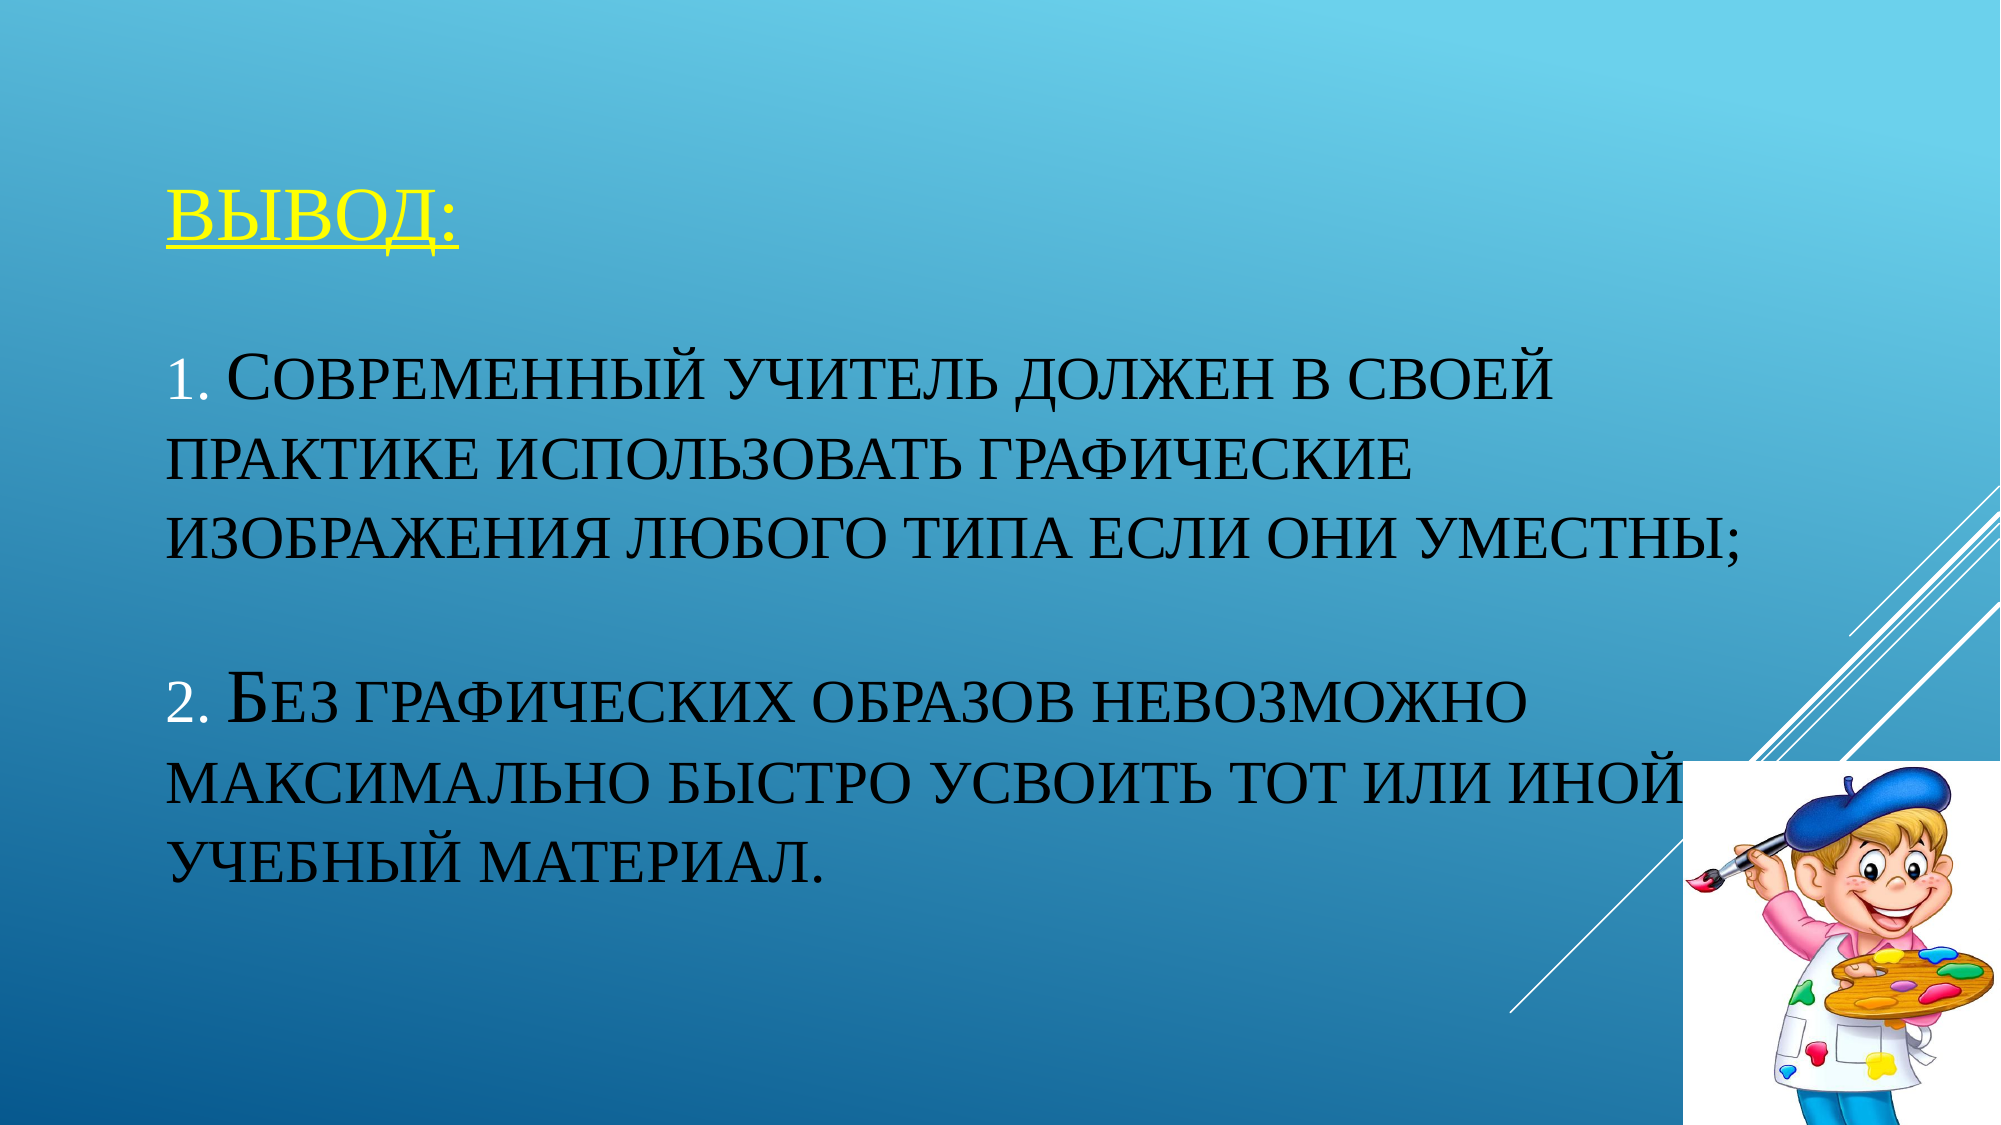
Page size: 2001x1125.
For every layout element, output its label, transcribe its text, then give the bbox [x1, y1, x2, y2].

picture [1683, 761, 2000, 1125]
picture [1837, 1105, 1844, 1120]
title Вывод: 1. Современный учитель должен в своей практике использовать графические изображения любого типа если они уместны; 2. Без графических образов невозможно максимально быстро усвоить тот или иной учебный материал. [112, 112, 1763, 1004]
